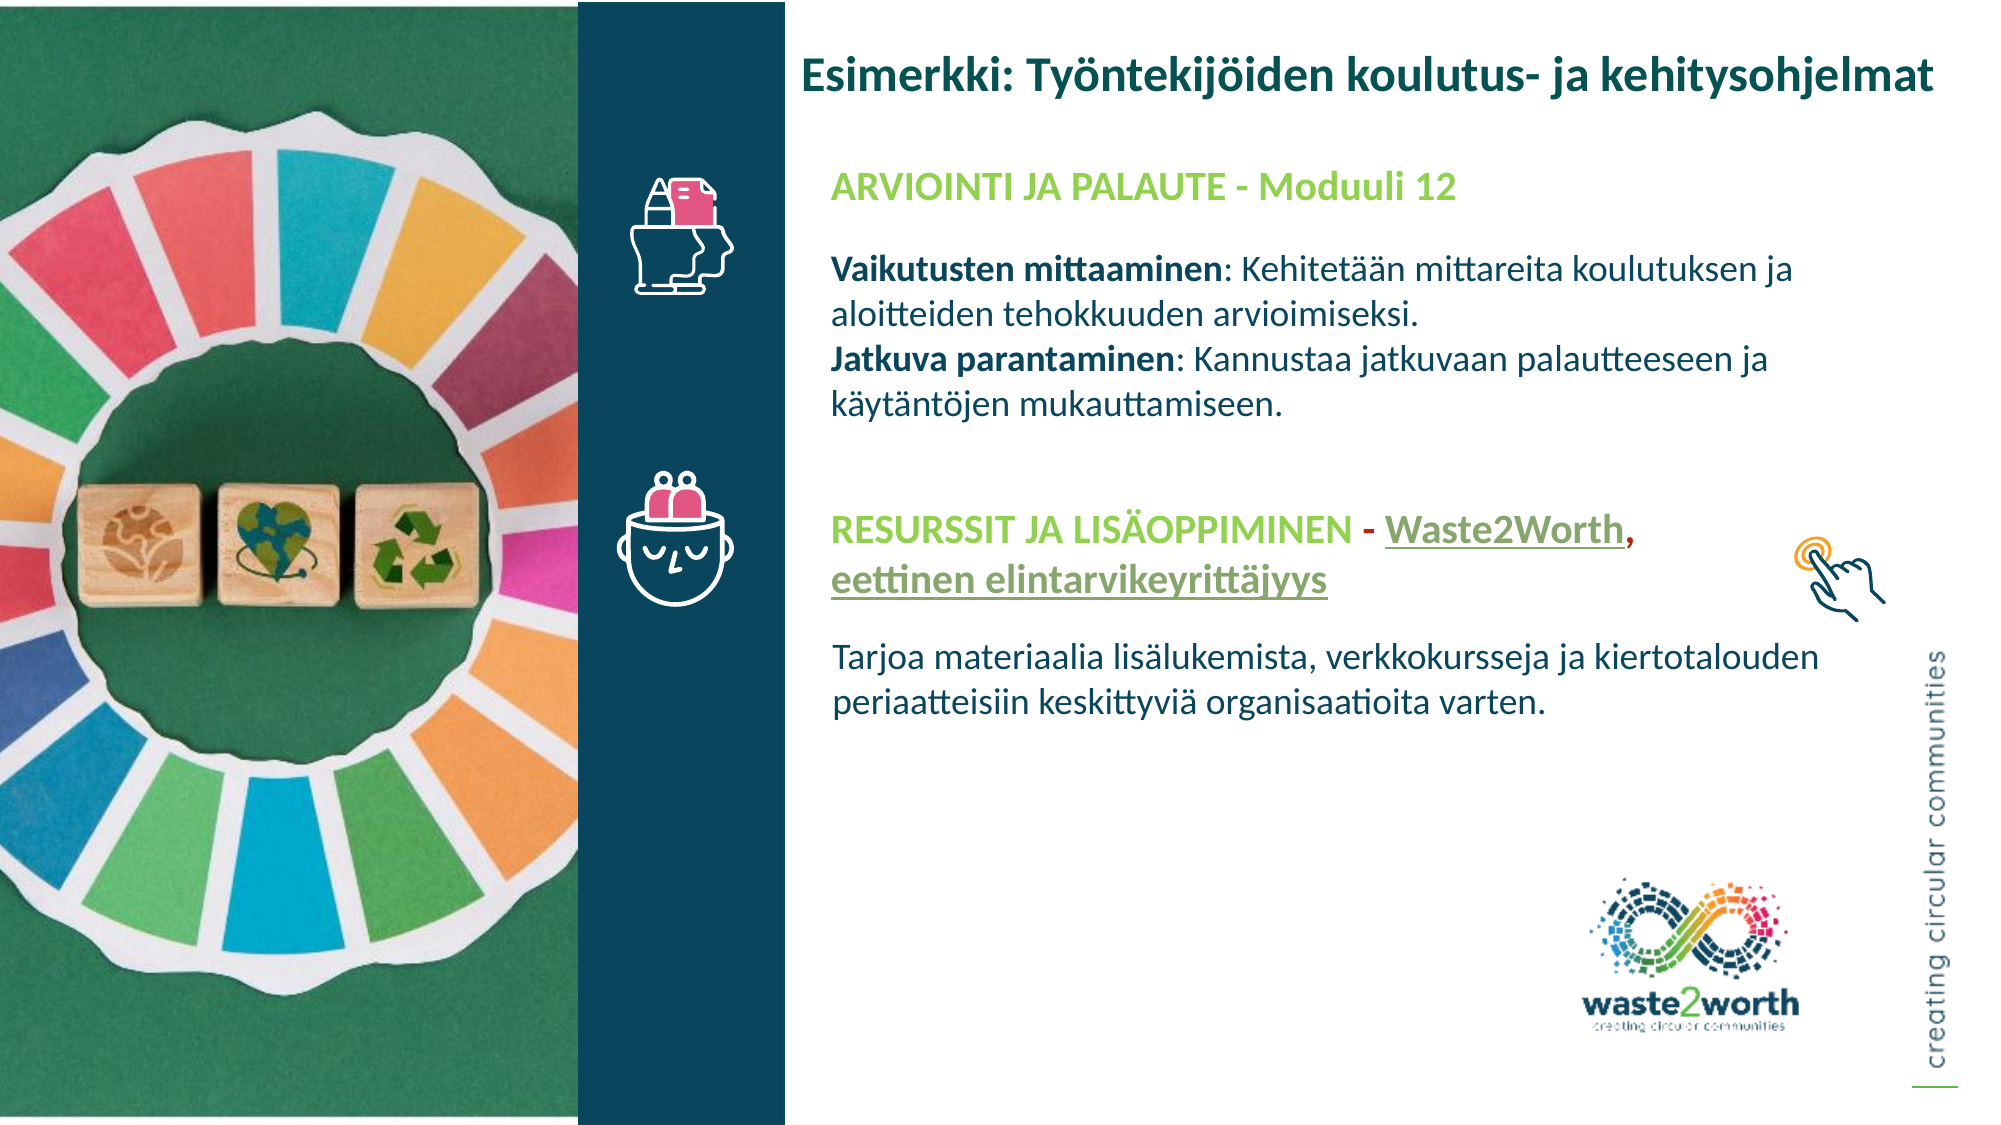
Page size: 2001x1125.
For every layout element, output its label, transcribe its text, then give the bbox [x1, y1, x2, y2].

picture [0, 0, 578, 1125]
list RESURSSIT JA LISÄOPPIMINEN - Waste2Worth, eettinen elintarvikeyrittäjyys [816, 494, 1893, 551]
picture [1919, 637, 1955, 1074]
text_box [630, 177, 734, 295]
picture [1543, 870, 1821, 1056]
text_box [1807, 527, 1871, 625]
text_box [616, 470, 734, 607]
text_box Esimerkki: Työntekijöiden koulutus- ja kehitysohjelmat [786, 40, 2000, 113]
list Vaikutusten mittaaminen: Kehitetään mittareita koulutuksen ja aloitteiden tehokkuuden arvioimiseksi. Jatkuva parantaminen: Kannustaa jatkuvaan palautteeseen ja käytäntöjen mukauttamiseen. [816, 236, 1892, 401]
list Tarjoa materiaalia lisälukemista, verkkokursseja ja kiertotalouden periaatteisiin keskittyviä organisaatioita varten. [817, 624, 1893, 789]
list ARVIOINTI JA PALAUTE - Moduuli 12 [816, 150, 1893, 207]
